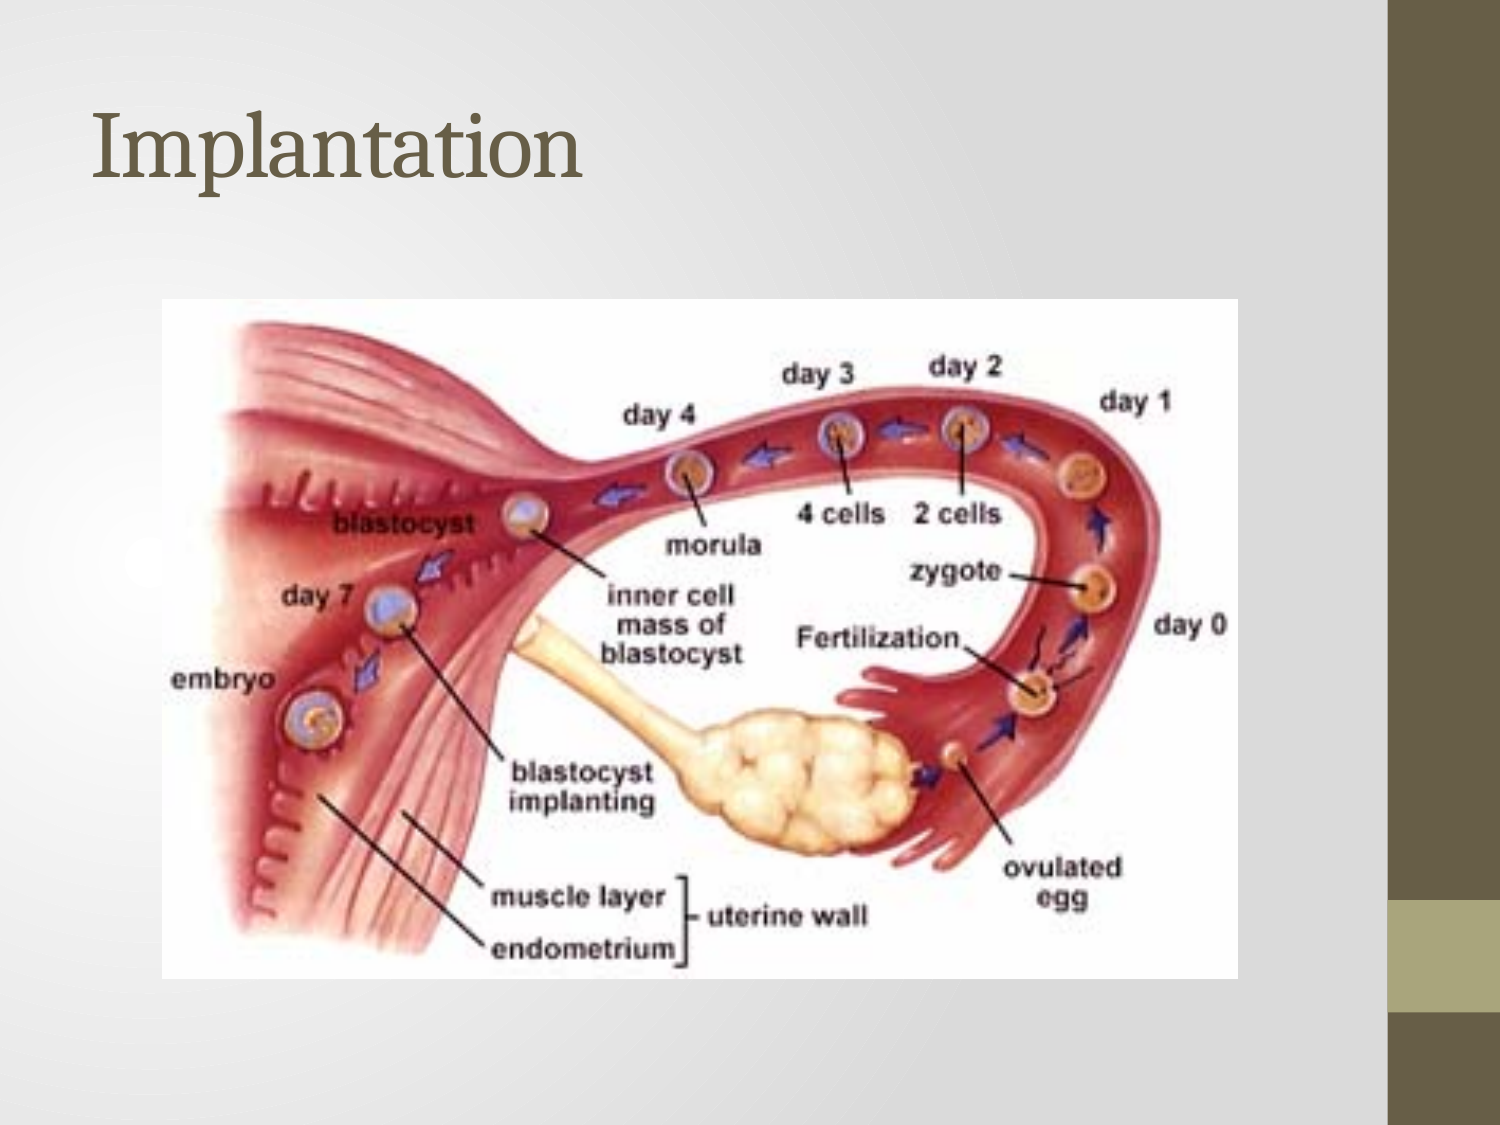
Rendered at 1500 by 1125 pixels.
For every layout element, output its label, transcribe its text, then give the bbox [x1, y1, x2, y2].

picture [161, 299, 1238, 980]
title Implantation [75, 45, 1325, 233]
